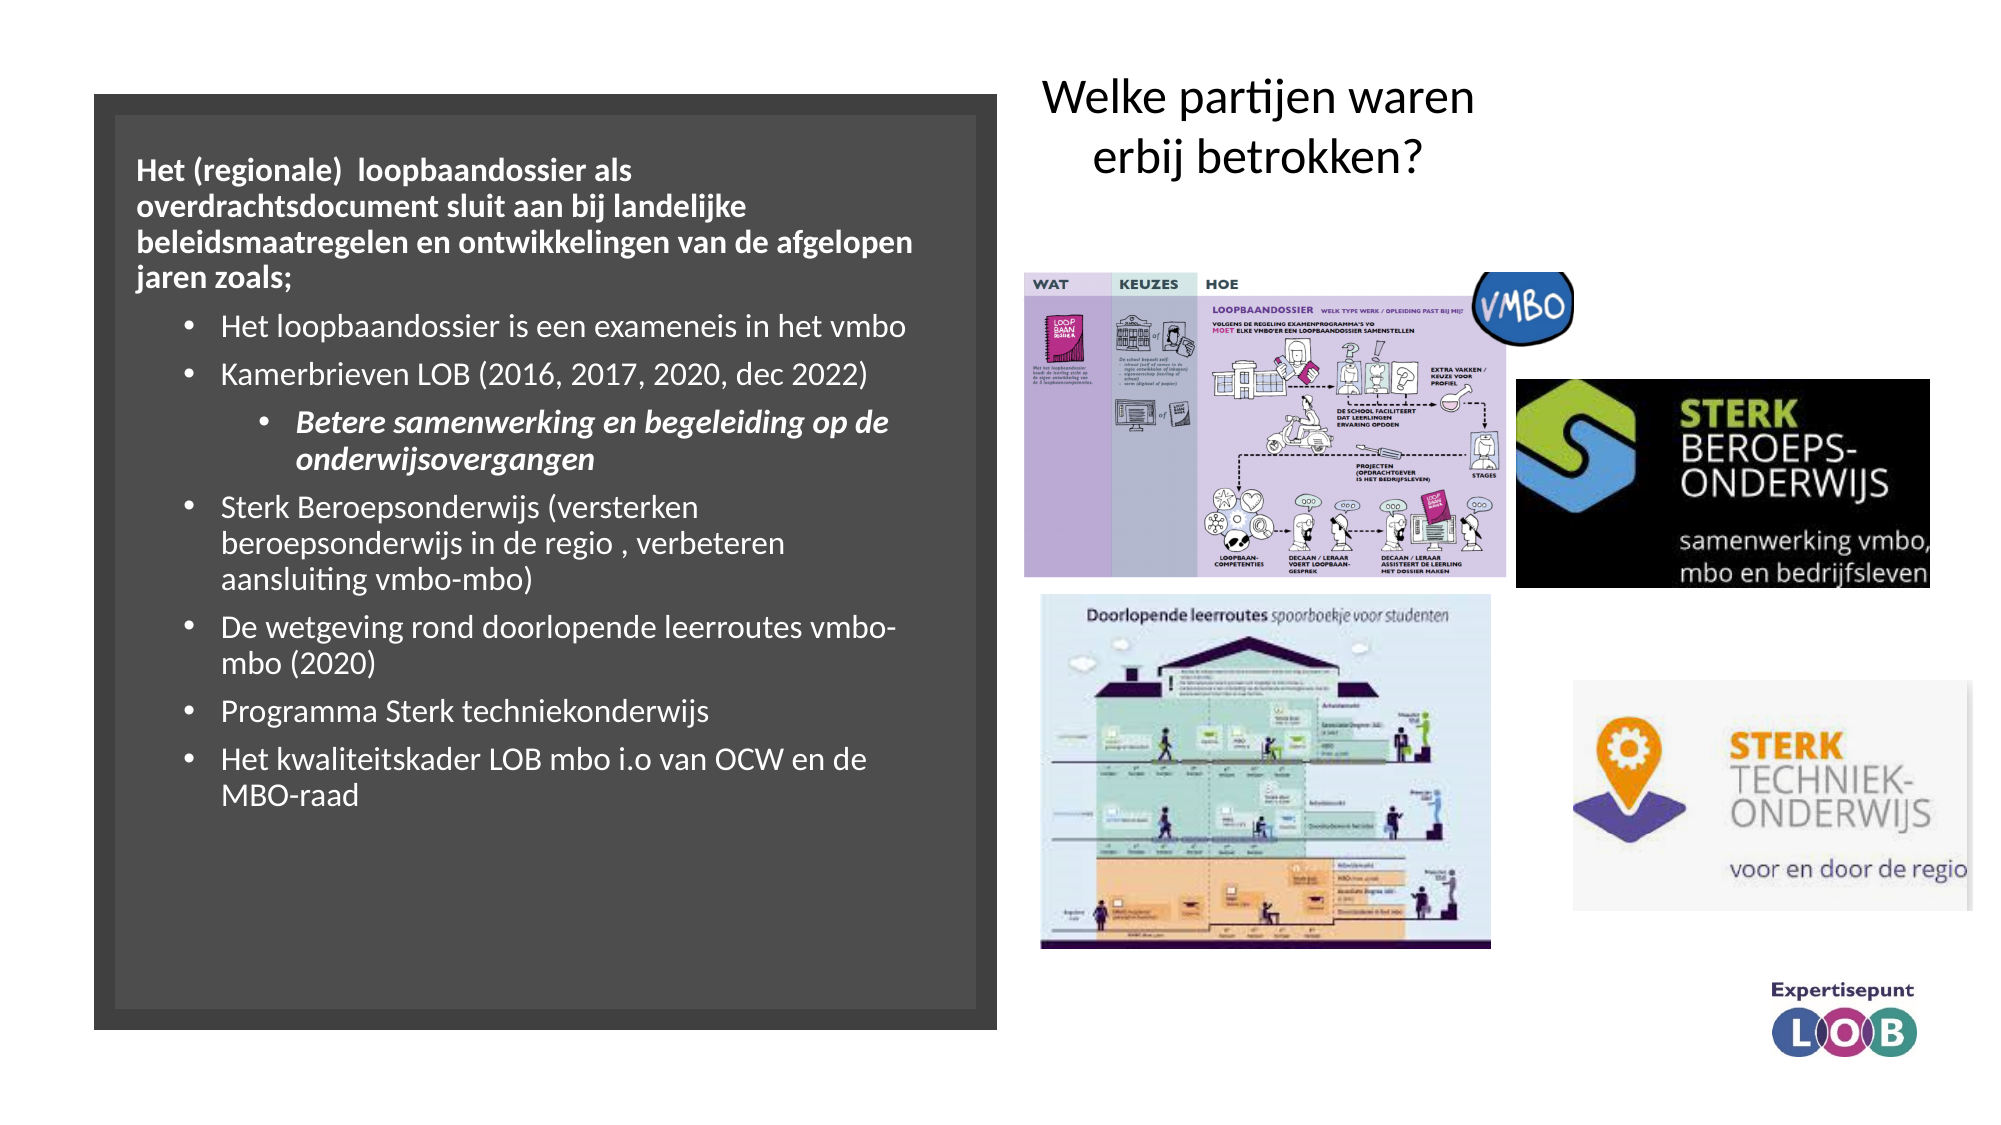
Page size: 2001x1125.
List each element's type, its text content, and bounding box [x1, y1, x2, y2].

text_box Welke partijen waren erbij betrokken? [1026, 56, 1491, 191]
picture [1772, 982, 1917, 1057]
picture [1573, 680, 1973, 911]
text_box [104, 104, 987, 1021]
picture [1039, 594, 1491, 949]
text_box Het (regionale) loopbaandossier als overdrachtsdocument sluit aan bij landelijke beleidsmaatregelen en ontwikkelingen van de afgelopen jaren zoals; Het loopbaandossier is een exameneis in het vmbo Kamerbrieven LOB (2016, 2017, 2020, dec 2022) Betere samenwerking en begeleiding op de onderwijsovergangen Sterk Beroepsonderwijs (versterken beroepsonderwijs in de regio , verbeteren aansluiting vmbo-mbo) De wetgeving rond doorlopende leerroutes vmbo-mbo (2020) Programma Sterk techniekonderwijs Het kwaliteitskader LOB mbo i.o van OCW en de MBO-raad [121, 145, 955, 958]
picture [1023, 272, 1930, 588]
